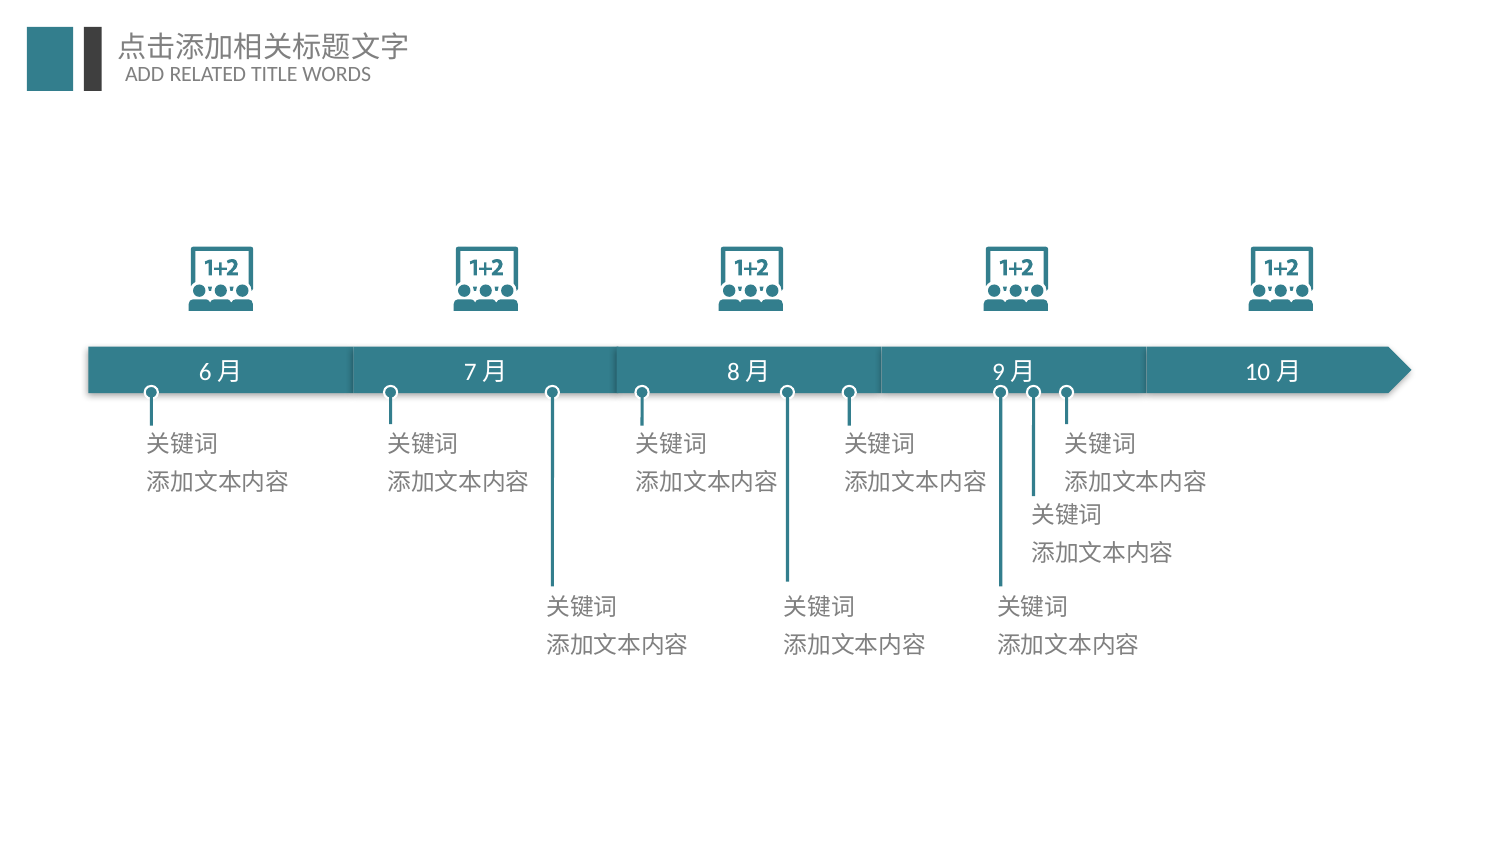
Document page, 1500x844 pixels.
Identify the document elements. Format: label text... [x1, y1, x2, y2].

text_box 关键词 添加文本内容 [1064, 428, 1237, 493]
text_box [1026, 385, 1041, 399]
text_box [1059, 385, 1074, 399]
text_box 10月 [1145, 345, 1413, 394]
text_box [780, 385, 794, 399]
text_box [981, 244, 1051, 313]
text_box 关键词 添加文本内容 [546, 591, 719, 656]
text_box 关键词 添加文本内容 [783, 591, 956, 656]
text_box 关键词 添加文本内容 [146, 428, 320, 493]
text_box 9月 [881, 346, 1144, 394]
text_box [1246, 244, 1316, 313]
text_box 关键词 添加文本内容 [387, 428, 560, 493]
text_box [635, 385, 649, 399]
text_box [545, 385, 559, 399]
text_box 6月 [88, 346, 351, 394]
text_box [451, 244, 521, 313]
text_box 关键词 添加文本内容 [635, 428, 808, 493]
text_box [186, 244, 256, 313]
text_box 7月 [353, 346, 614, 394]
text_box 关键词 添加文本内容 [844, 428, 1017, 493]
text_box 8月 [616, 346, 879, 394]
text_box [383, 385, 398, 399]
text_box [994, 385, 1008, 399]
text_box [144, 385, 158, 399]
text_box 关键词 添加文本内容 [997, 591, 1170, 656]
text_box [716, 244, 786, 313]
text_box [842, 385, 856, 399]
text_box 关键词 添加文本内容 [1031, 500, 1204, 565]
